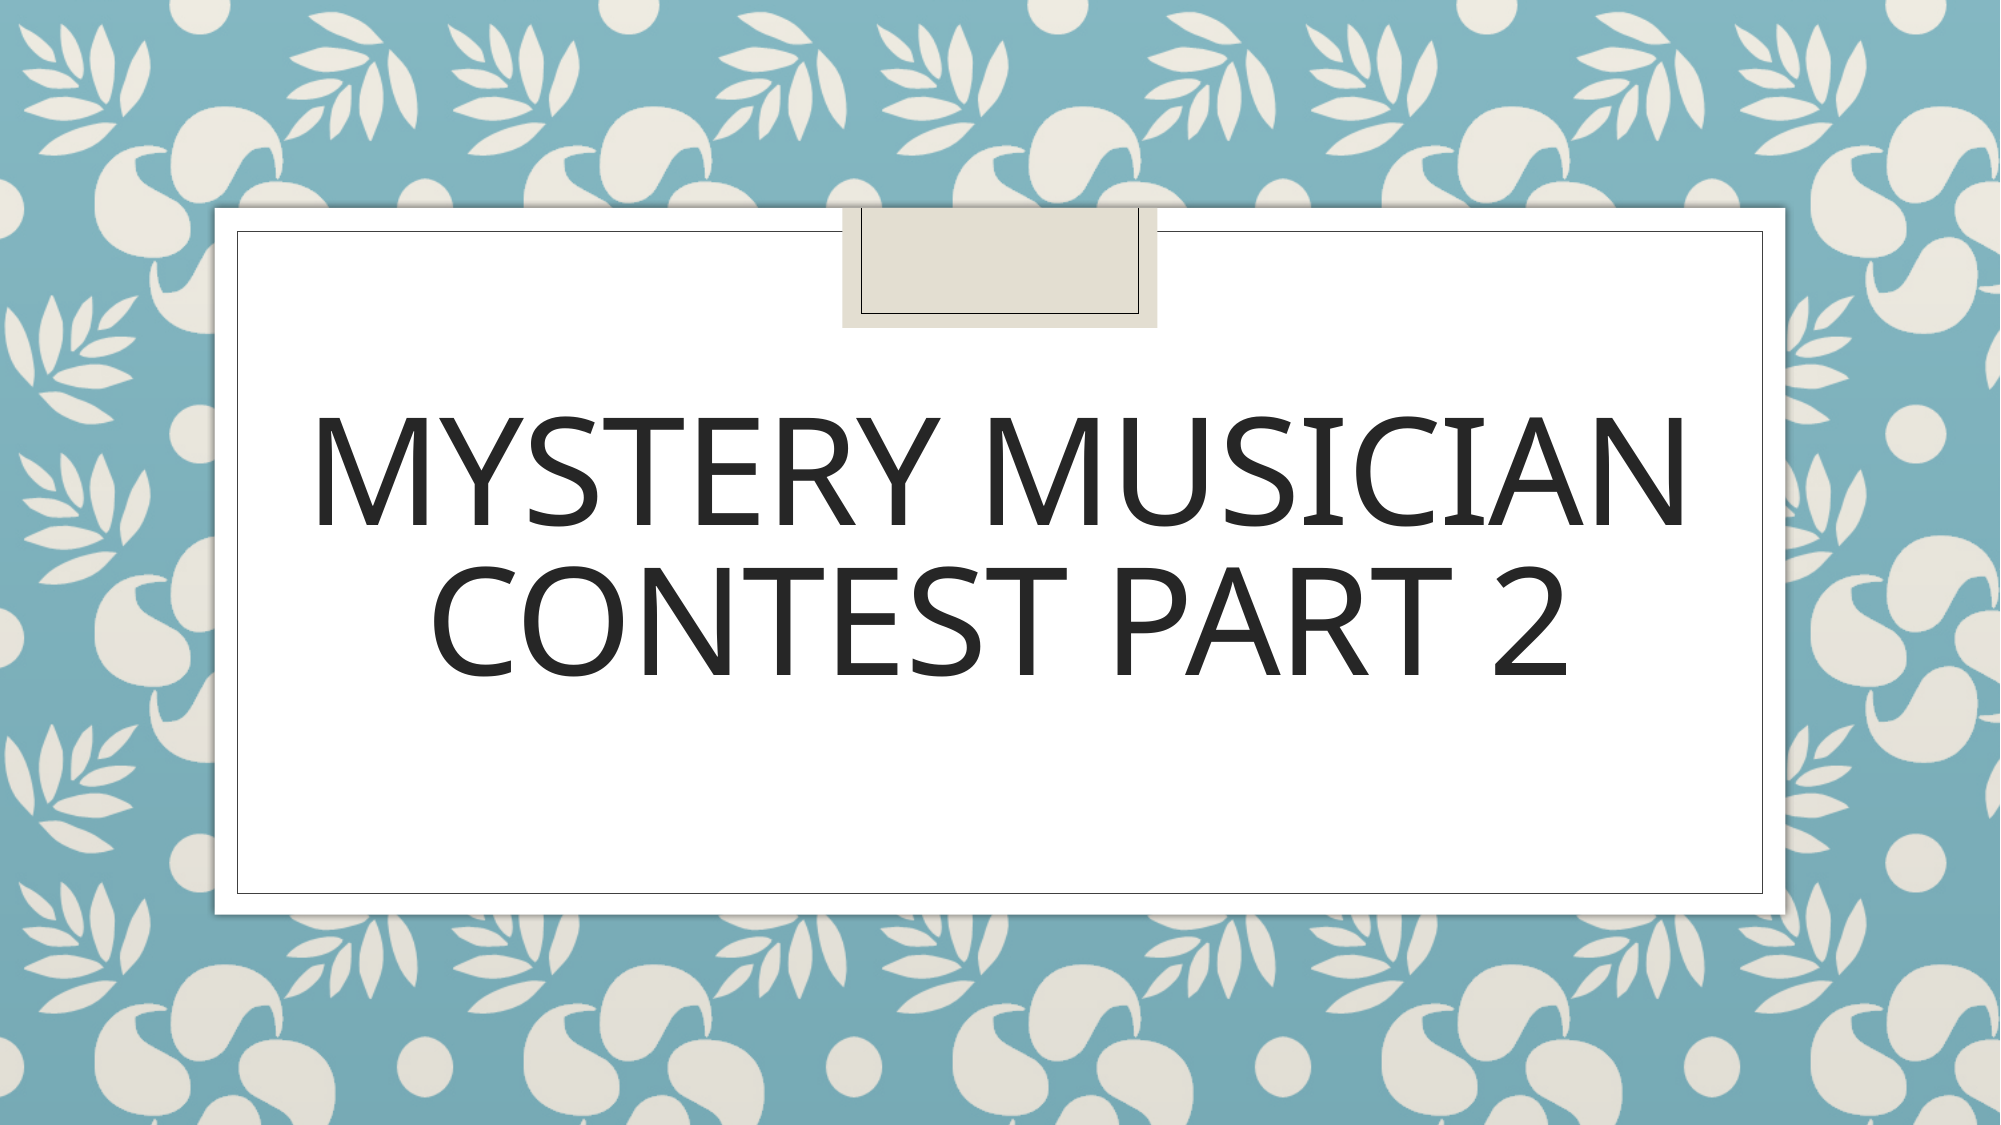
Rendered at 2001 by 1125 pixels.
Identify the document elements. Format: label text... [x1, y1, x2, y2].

title Mystery musician contest part 2 [256, 343, 1744, 769]
